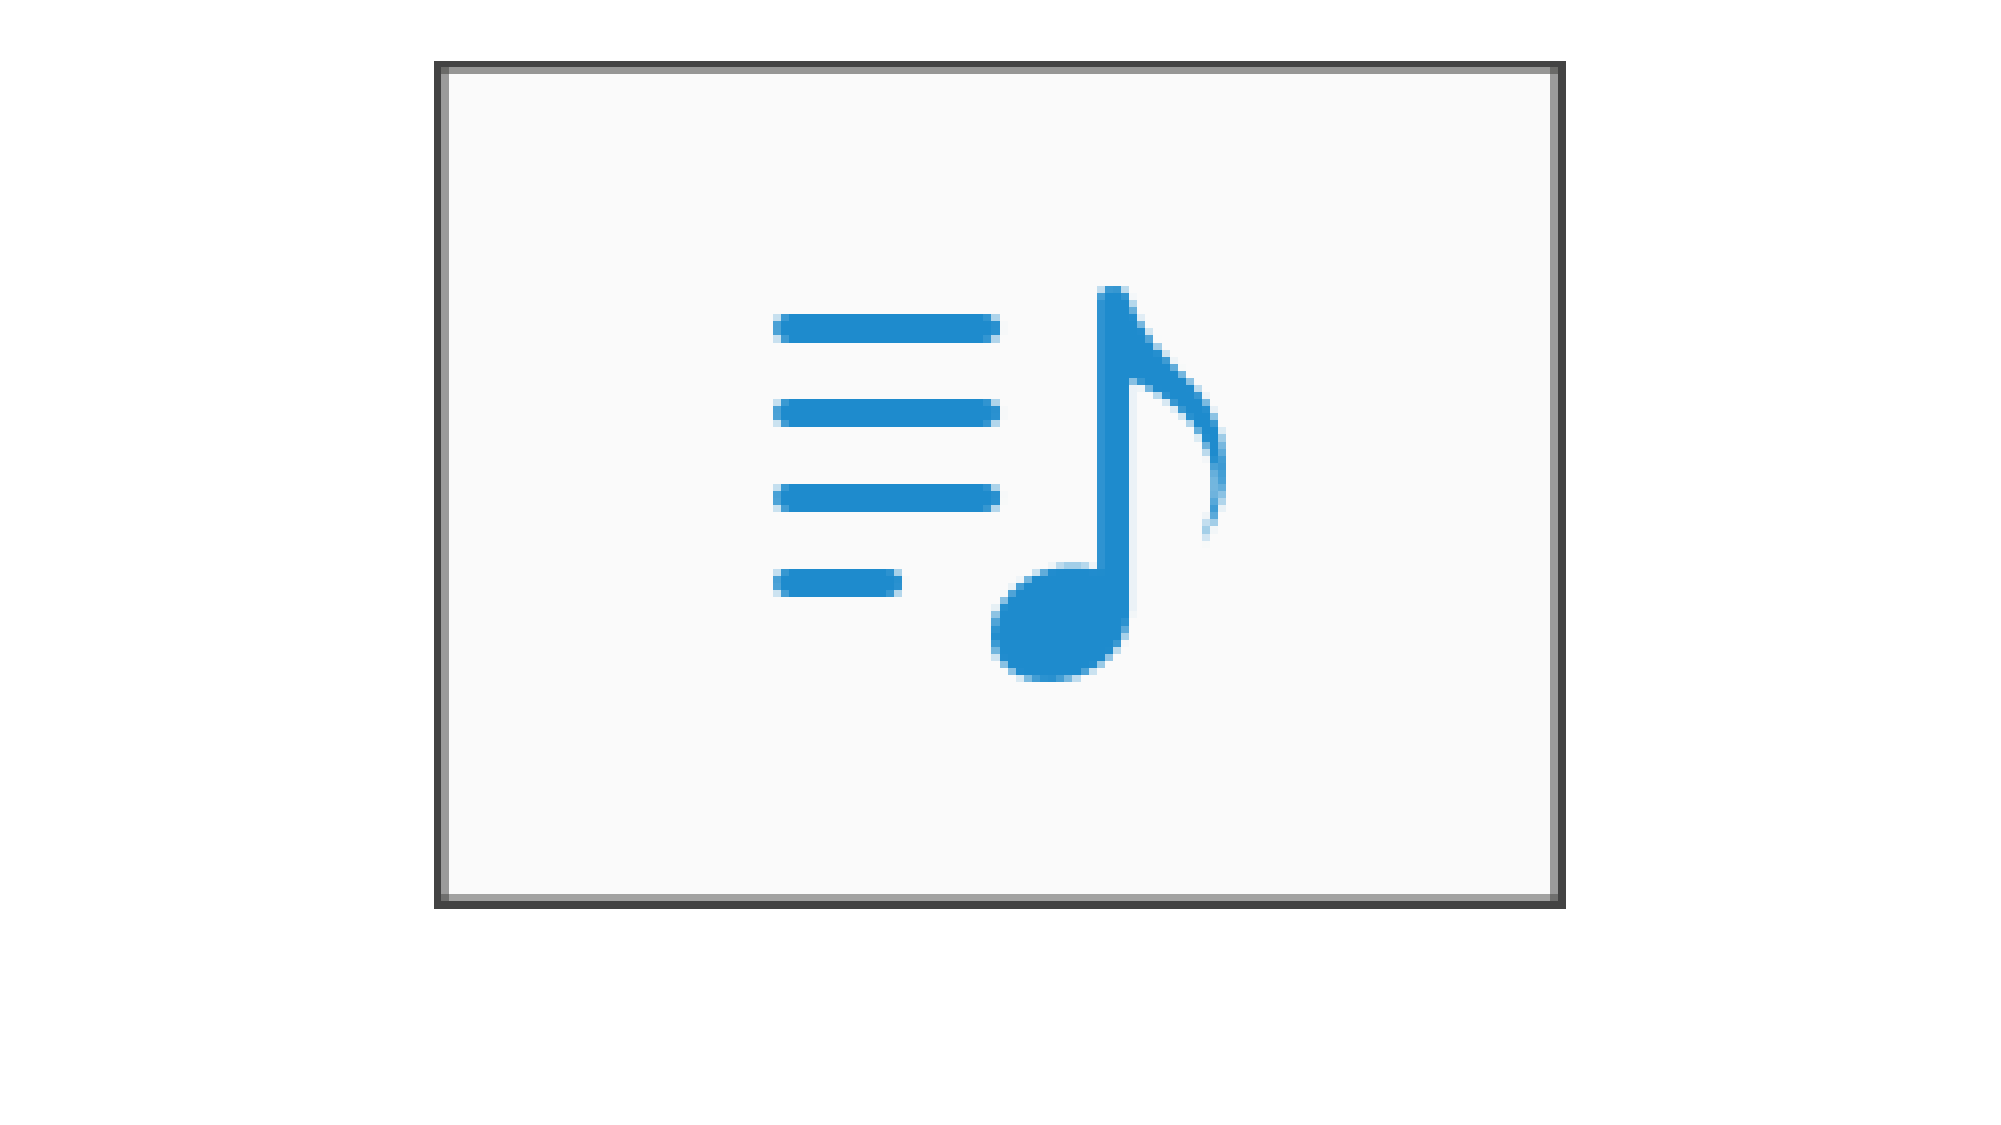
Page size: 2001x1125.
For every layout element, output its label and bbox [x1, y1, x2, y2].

list [433, 59, 1567, 910]
